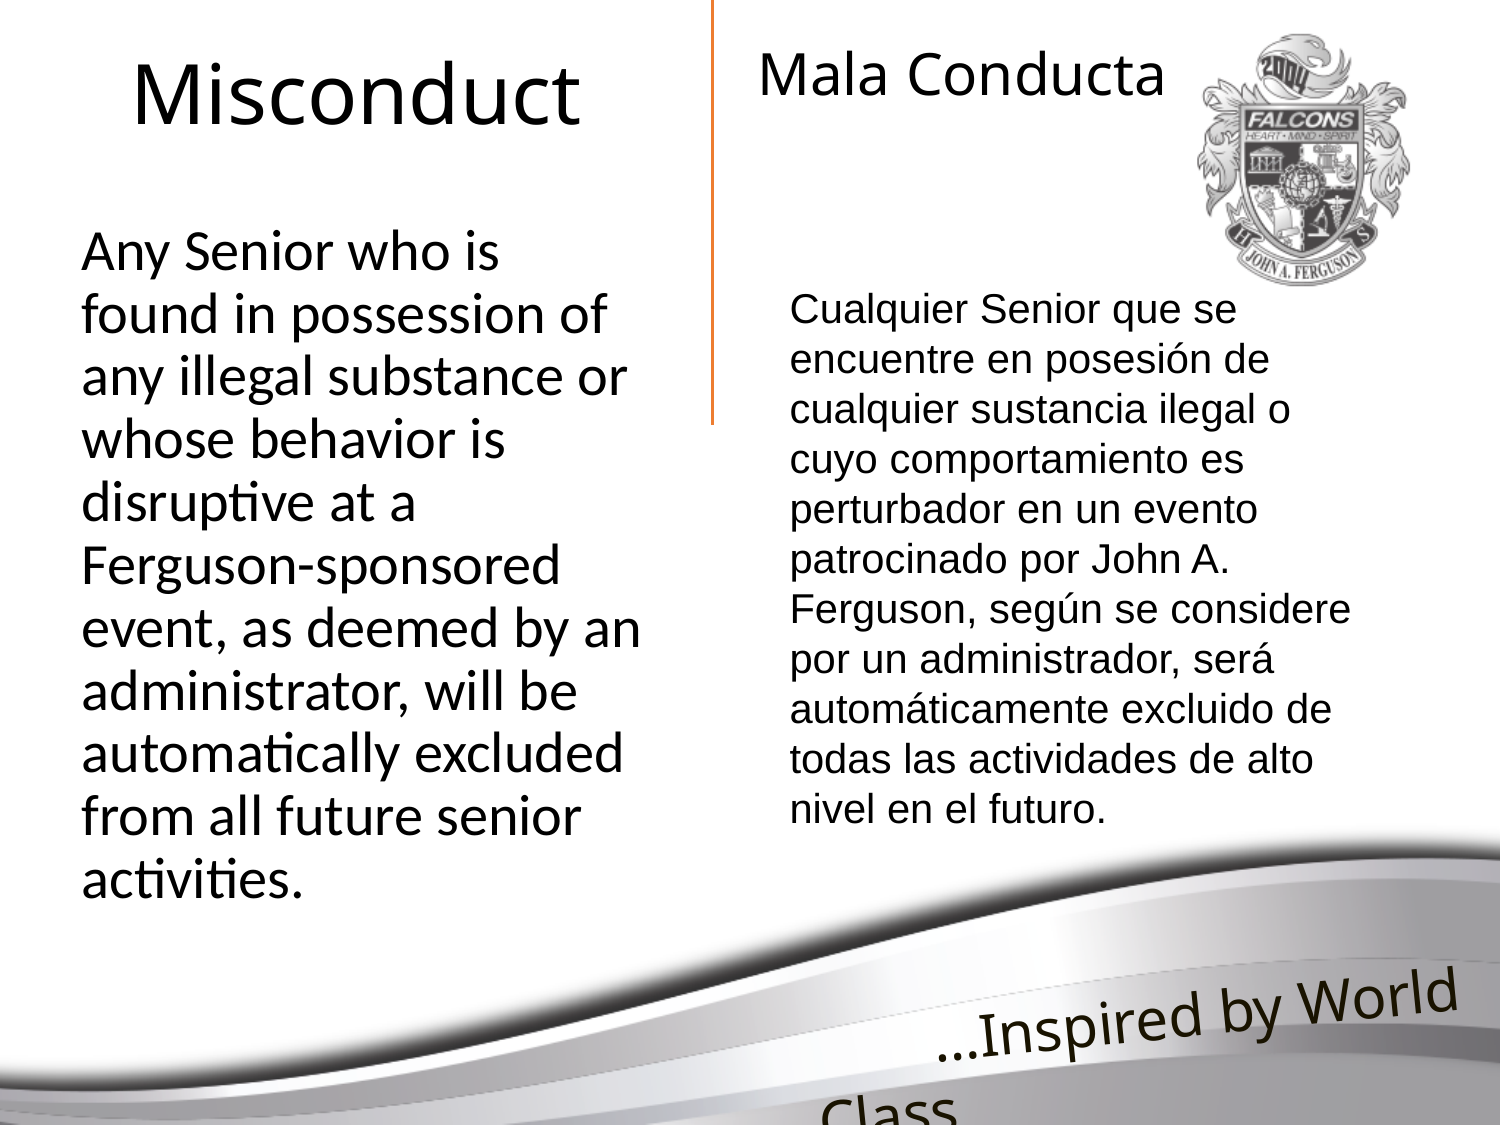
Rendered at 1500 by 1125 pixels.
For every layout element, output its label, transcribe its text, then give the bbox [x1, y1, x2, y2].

text_box Mala Conducta [712, 29, 1213, 115]
title Misconduct [0, 26, 711, 170]
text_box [0, 0, 1500, 1125]
text_box …Inspired by World Class [799, 939, 1500, 1125]
list Any Senior who is found in possession of any illegal substance or whose behavior is disruptive at a Ferguson-sponsored event, as deemed by an administrator, will be automatically excluded from all future senior activities. [38, 212, 664, 1038]
text_box Cualquier Senior que se encuentre en posesión de cualquier sustancia ilegal o cuyo comportamiento es perturbador en un evento patrocinado por John A. Ferguson, según se considere por un administrador, será automáticamente excluido de todas las actividades de alto nivel en el futuro. [774, 274, 1375, 840]
